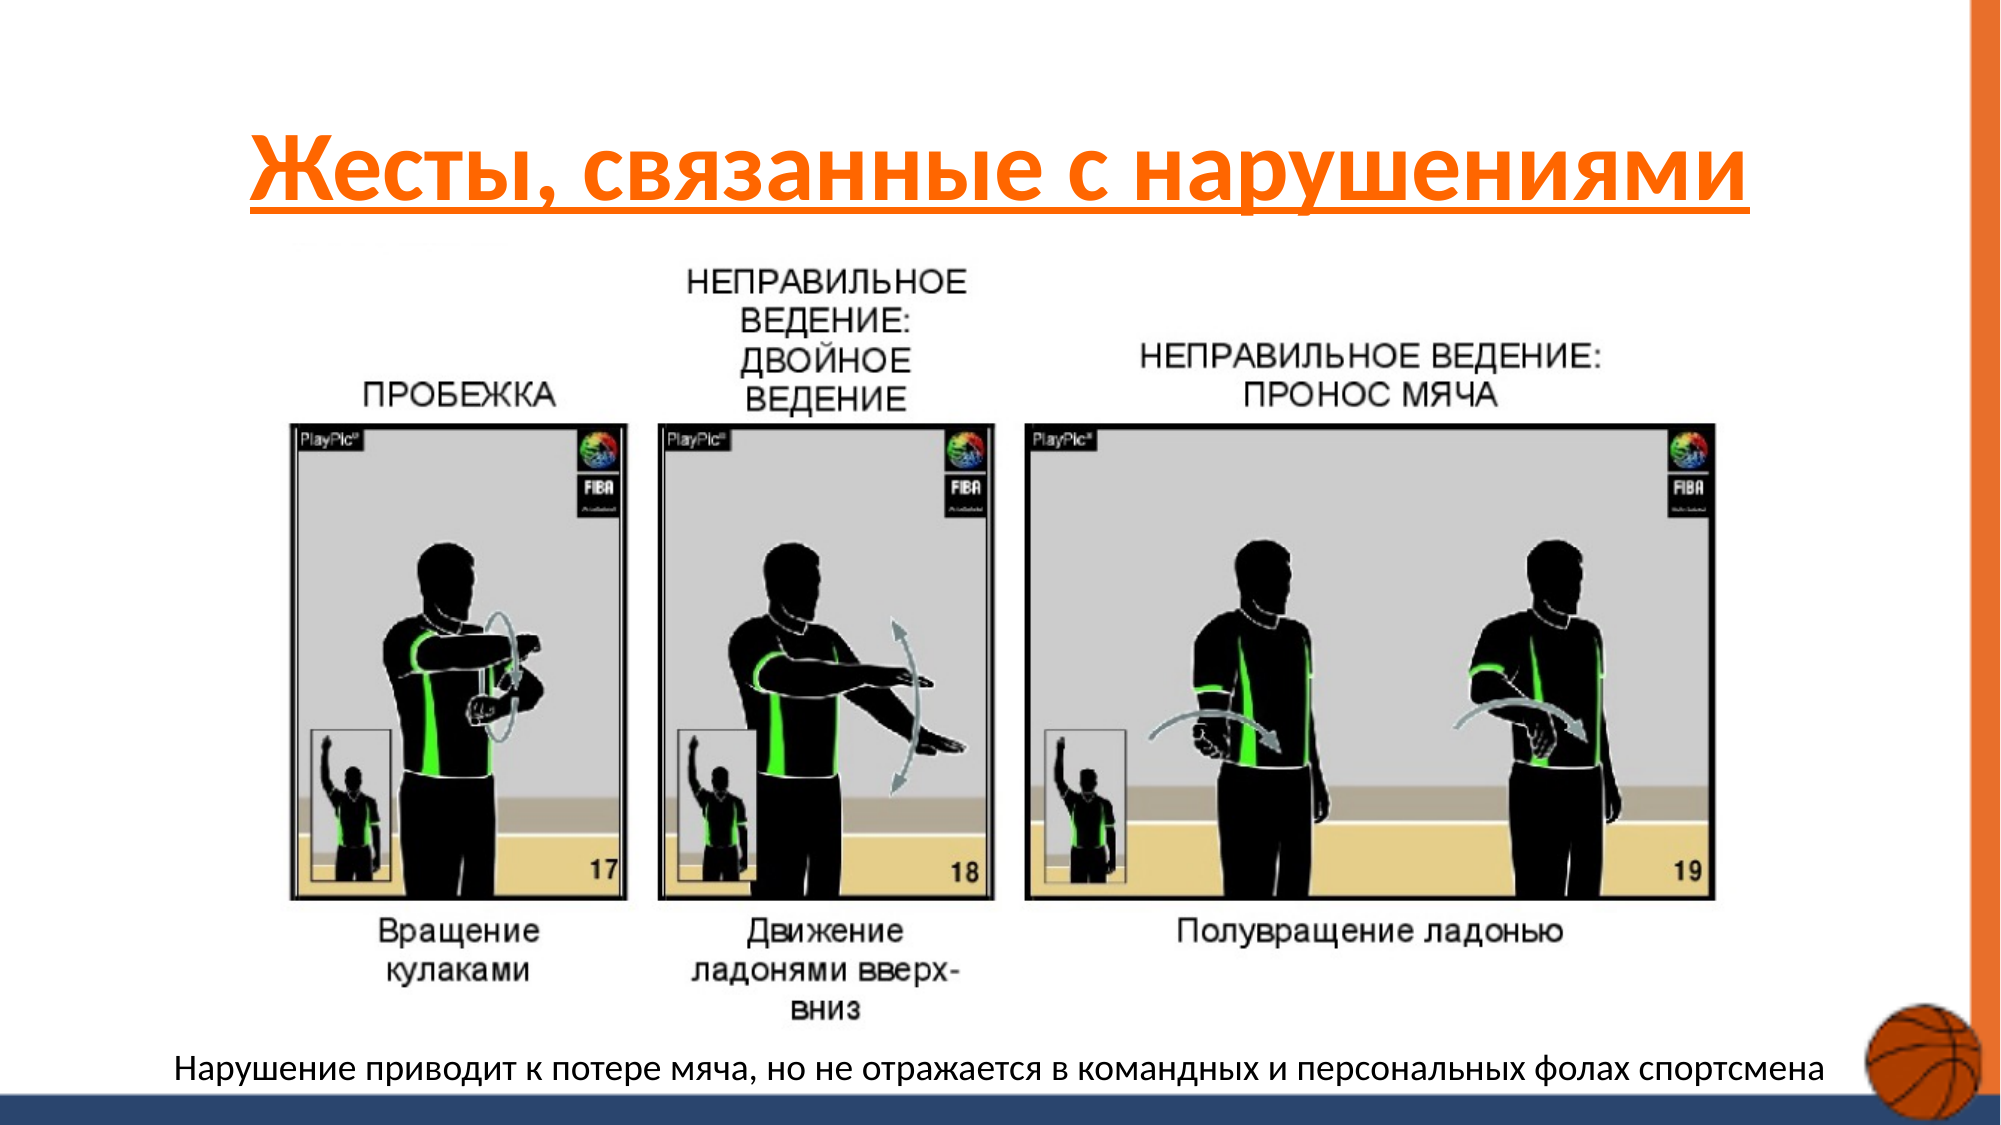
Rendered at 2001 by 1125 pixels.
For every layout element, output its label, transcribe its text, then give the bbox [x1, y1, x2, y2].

picture [0, 0, 2001, 1125]
text_box Нарушение приводит к потере мяча, но не отражается в командных и персональных фолах спортсмена [159, 1035, 1962, 1096]
title Жесты, связанные с нарушениями [137, 59, 1863, 278]
